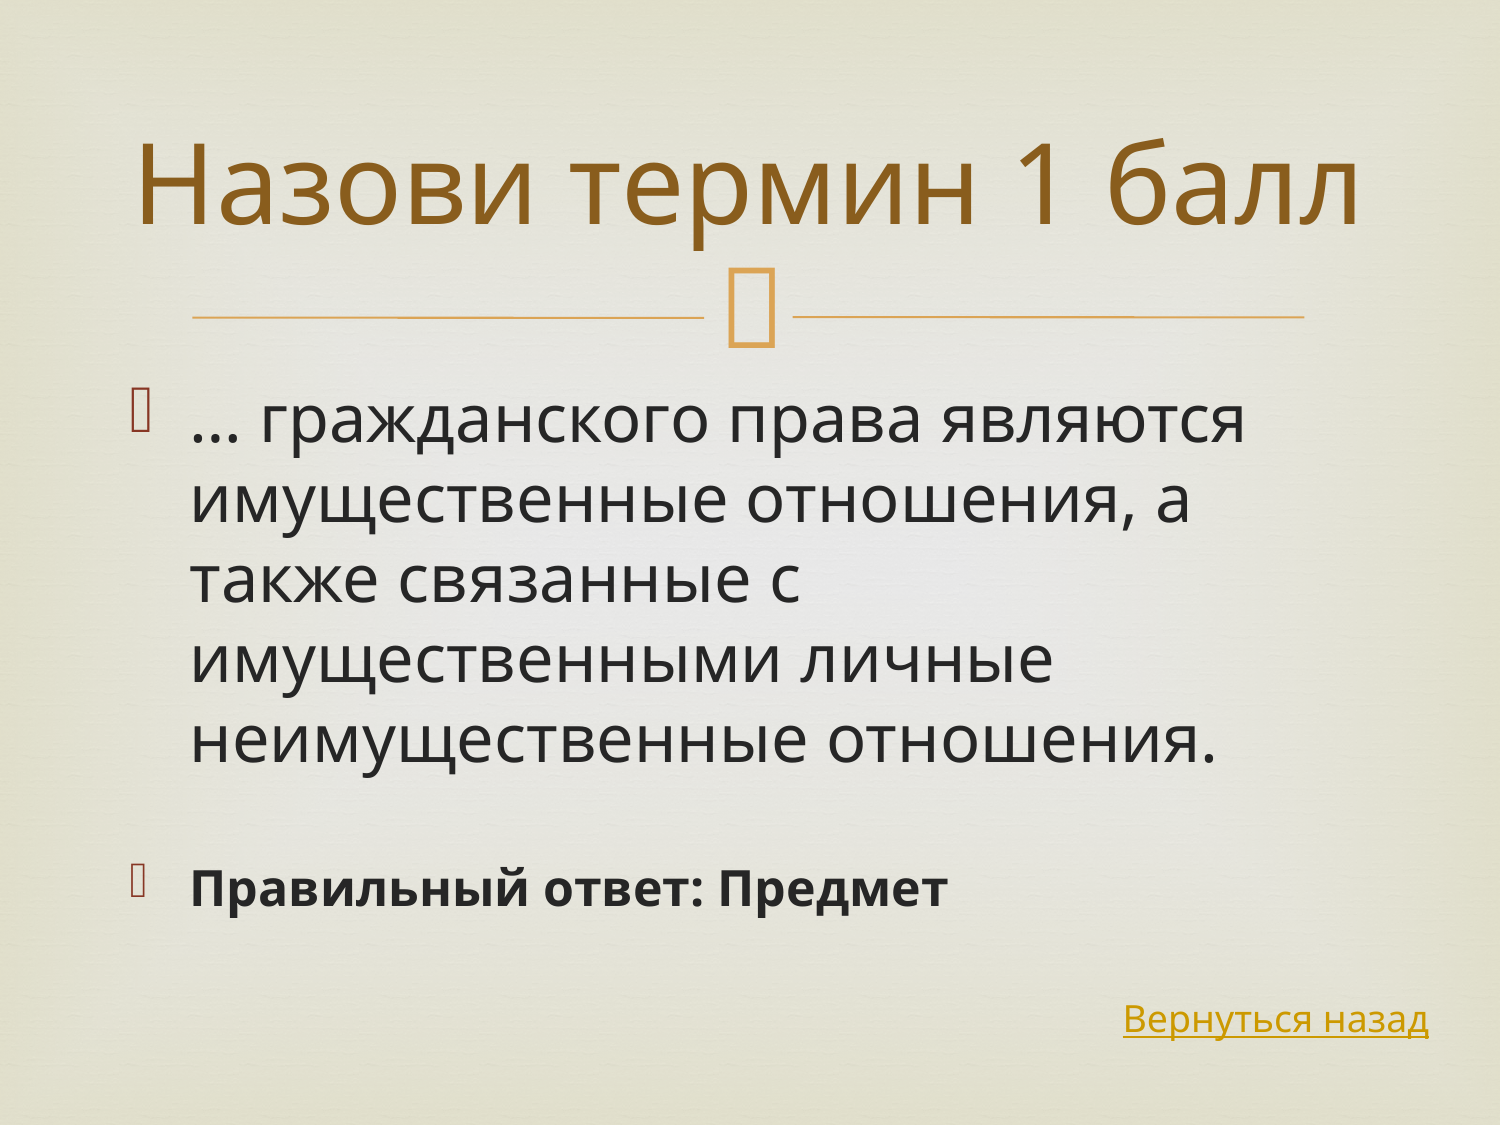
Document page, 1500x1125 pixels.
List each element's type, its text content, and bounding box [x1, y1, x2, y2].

text_box Вернуться назад [1107, 987, 1445, 1054]
list … гражданского права являются имущественные отношения, а также связанные с имущественными личные неимущественные отношения. Правильный ответ: Предмет [114, 368, 1386, 1005]
title Назови термин 1 балл [112, 93, 1386, 267]
